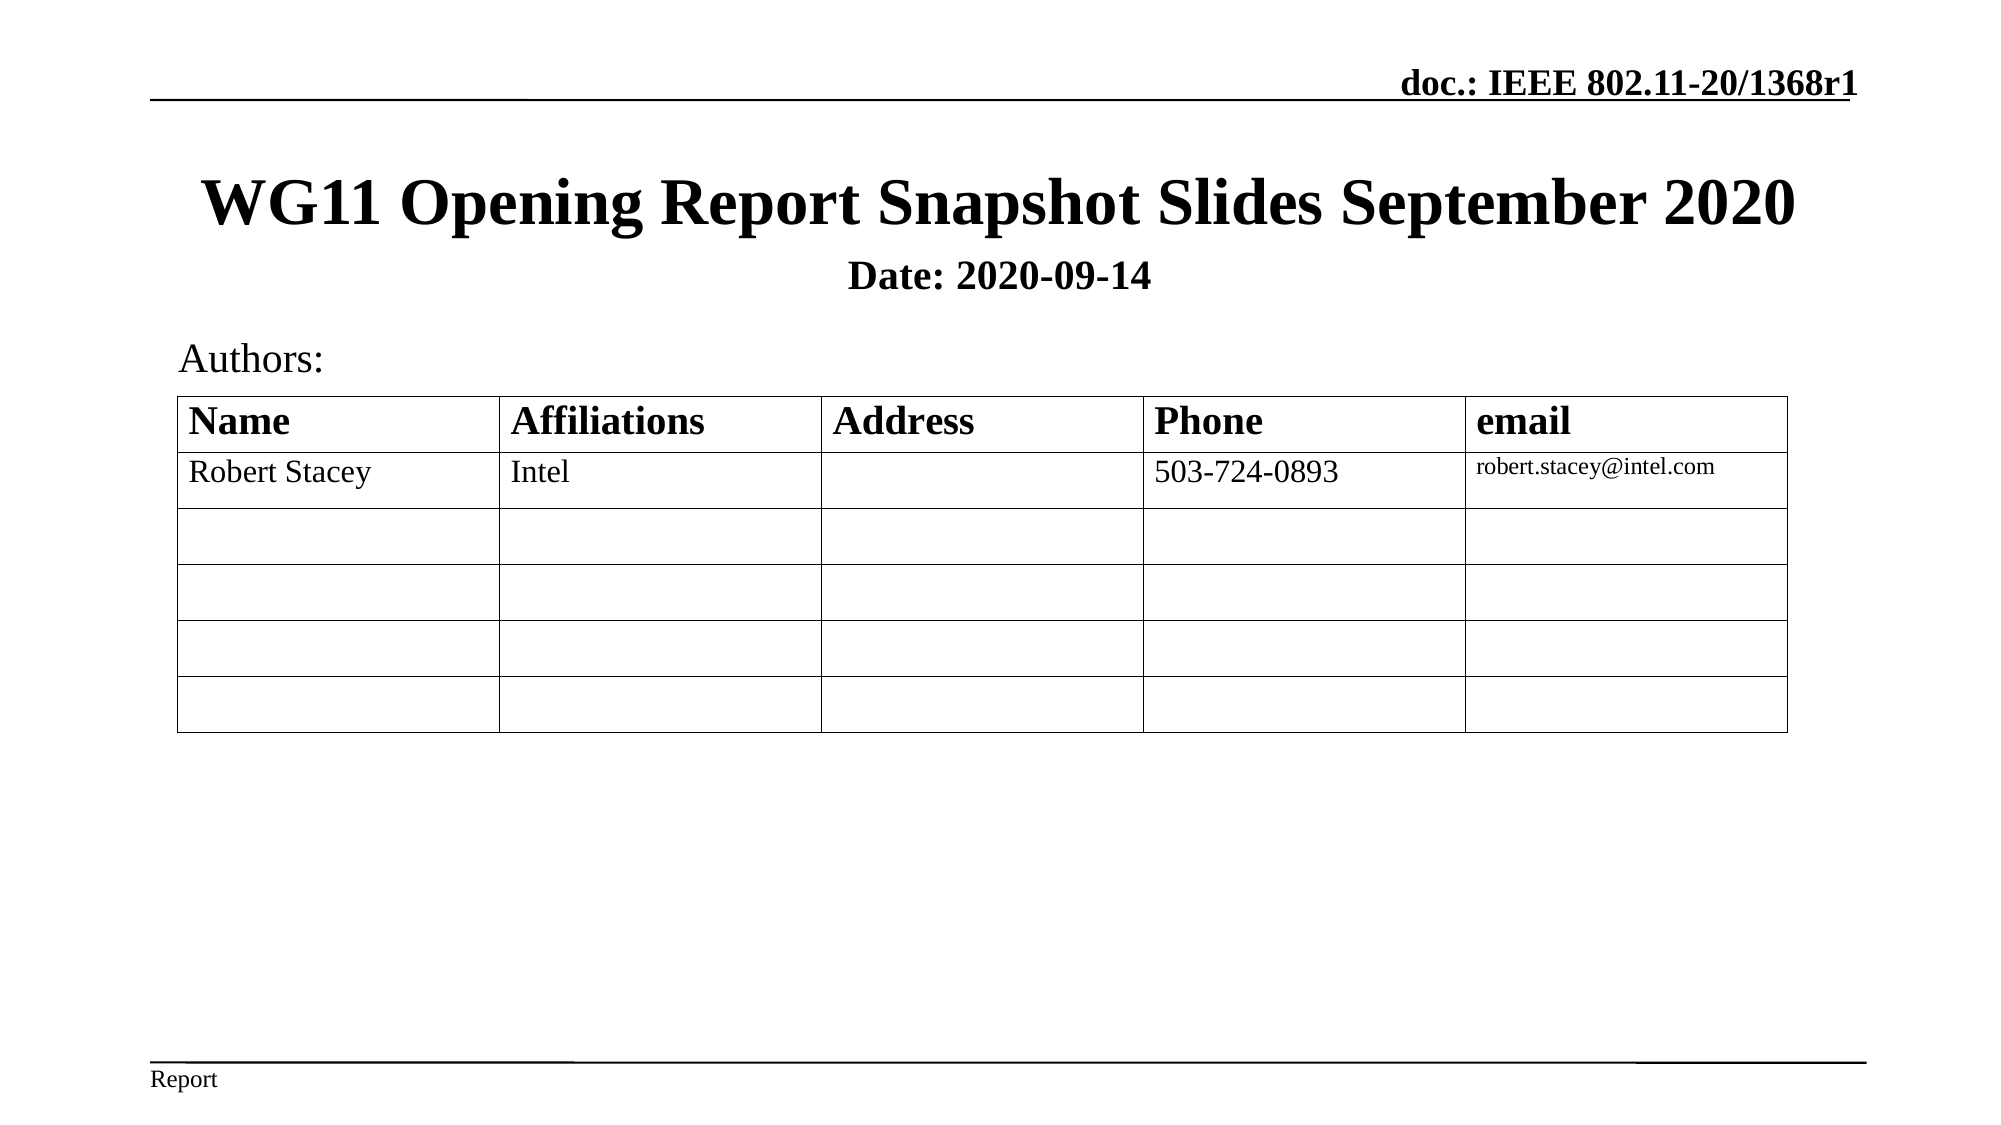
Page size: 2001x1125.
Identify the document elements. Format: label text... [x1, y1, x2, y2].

text_box Authors: [162, 323, 401, 387]
subtitle Date: 2020-09-14 [299, 239, 1701, 319]
title WG11 Opening Report Snapshot Slides September 2020 [149, 76, 1851, 319]
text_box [162, 395, 1838, 804]
